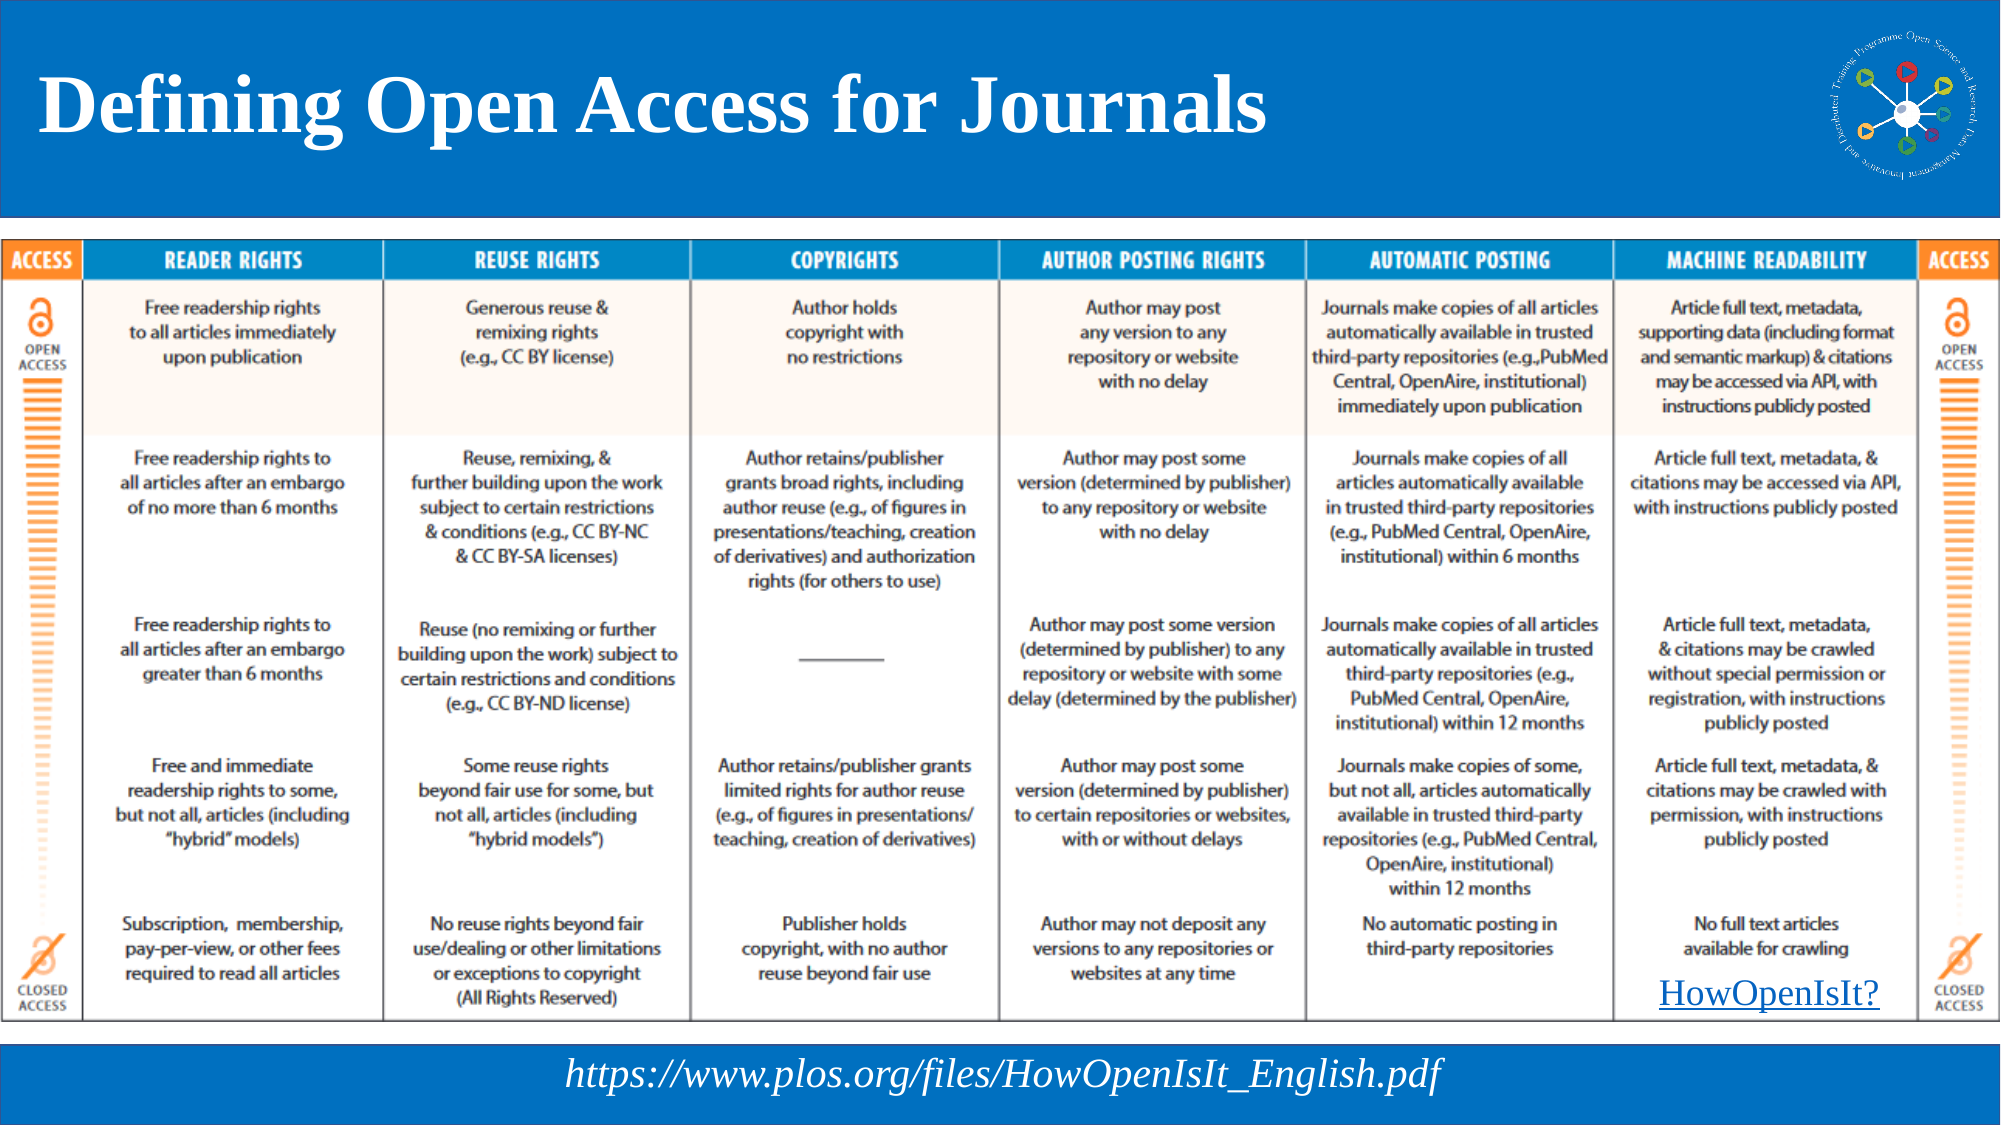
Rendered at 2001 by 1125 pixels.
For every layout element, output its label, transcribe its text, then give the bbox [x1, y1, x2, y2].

title Defining Open Access for Journals [23, 0, 1819, 215]
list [0, 239, 2000, 1022]
text_box https://www.plos.org/files/HowOpenIsIt_English.pdf [549, 1038, 1679, 1104]
picture [1830, 31, 1977, 180]
